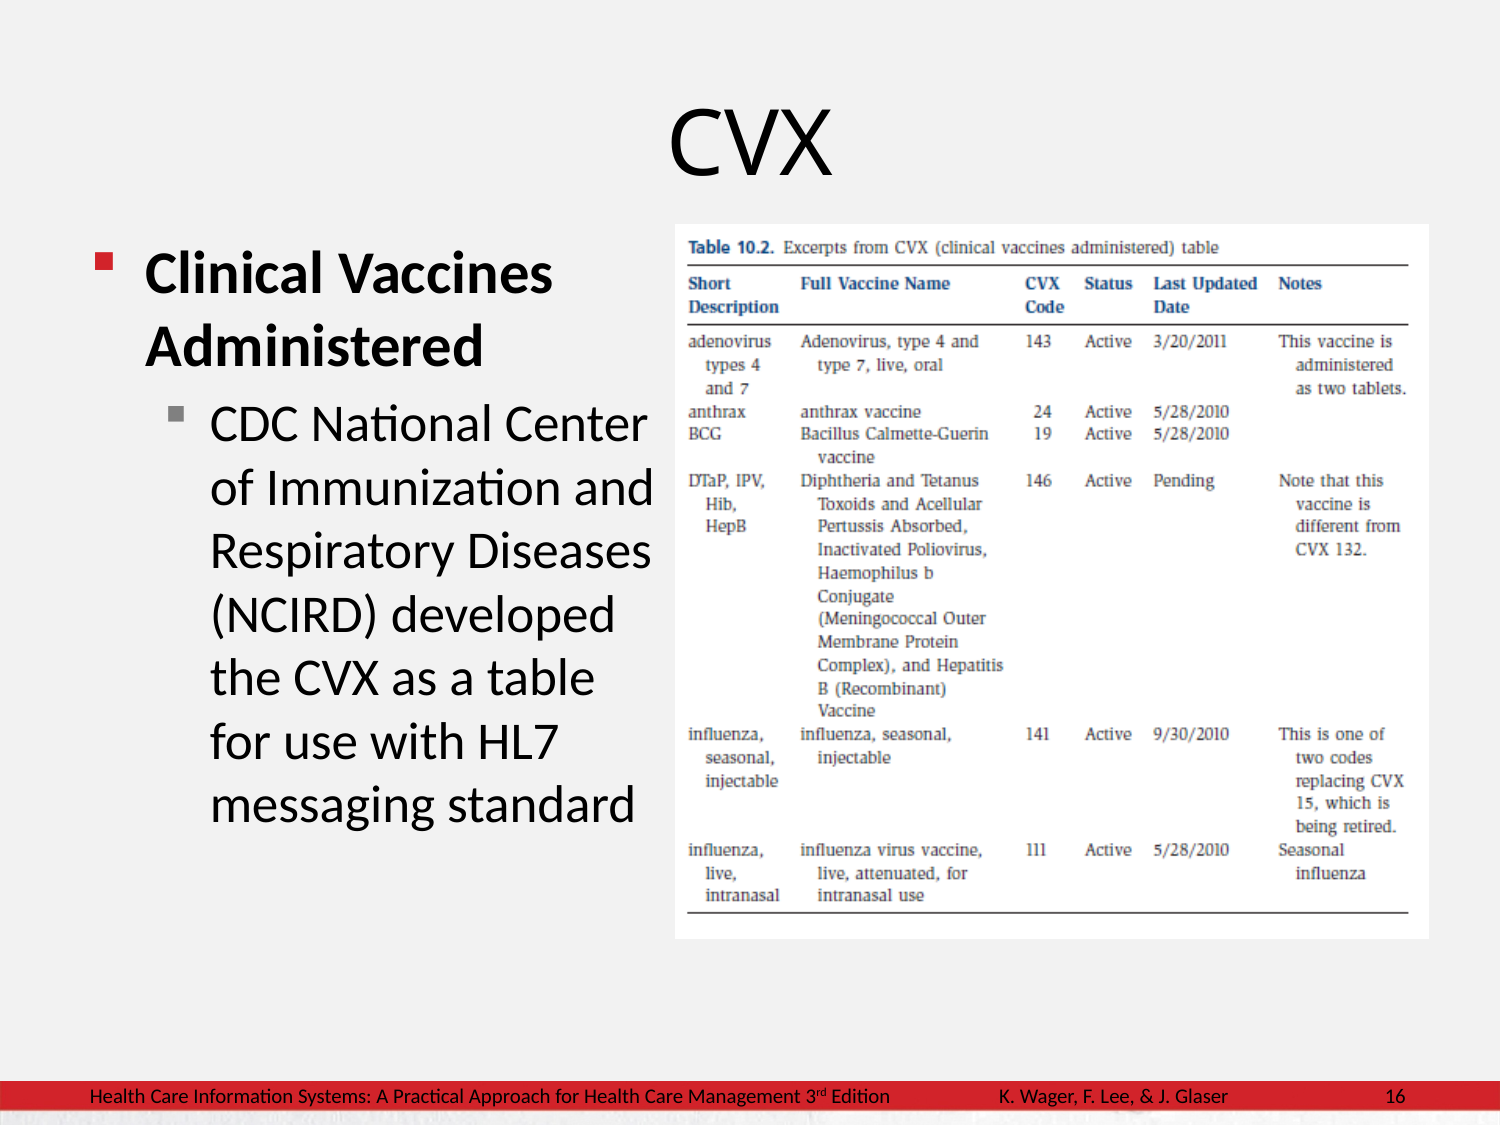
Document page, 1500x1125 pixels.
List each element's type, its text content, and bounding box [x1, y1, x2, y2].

picture [0, 1081, 1500, 1125]
picture [674, 224, 1429, 940]
title CVX [75, 45, 1425, 224]
list Clinical Vaccines Administered CDC National Center of Immunization and Respiratory Diseases (NCIRD) developed the CVX as a table for use with HL7 messaging standard [75, 224, 675, 968]
